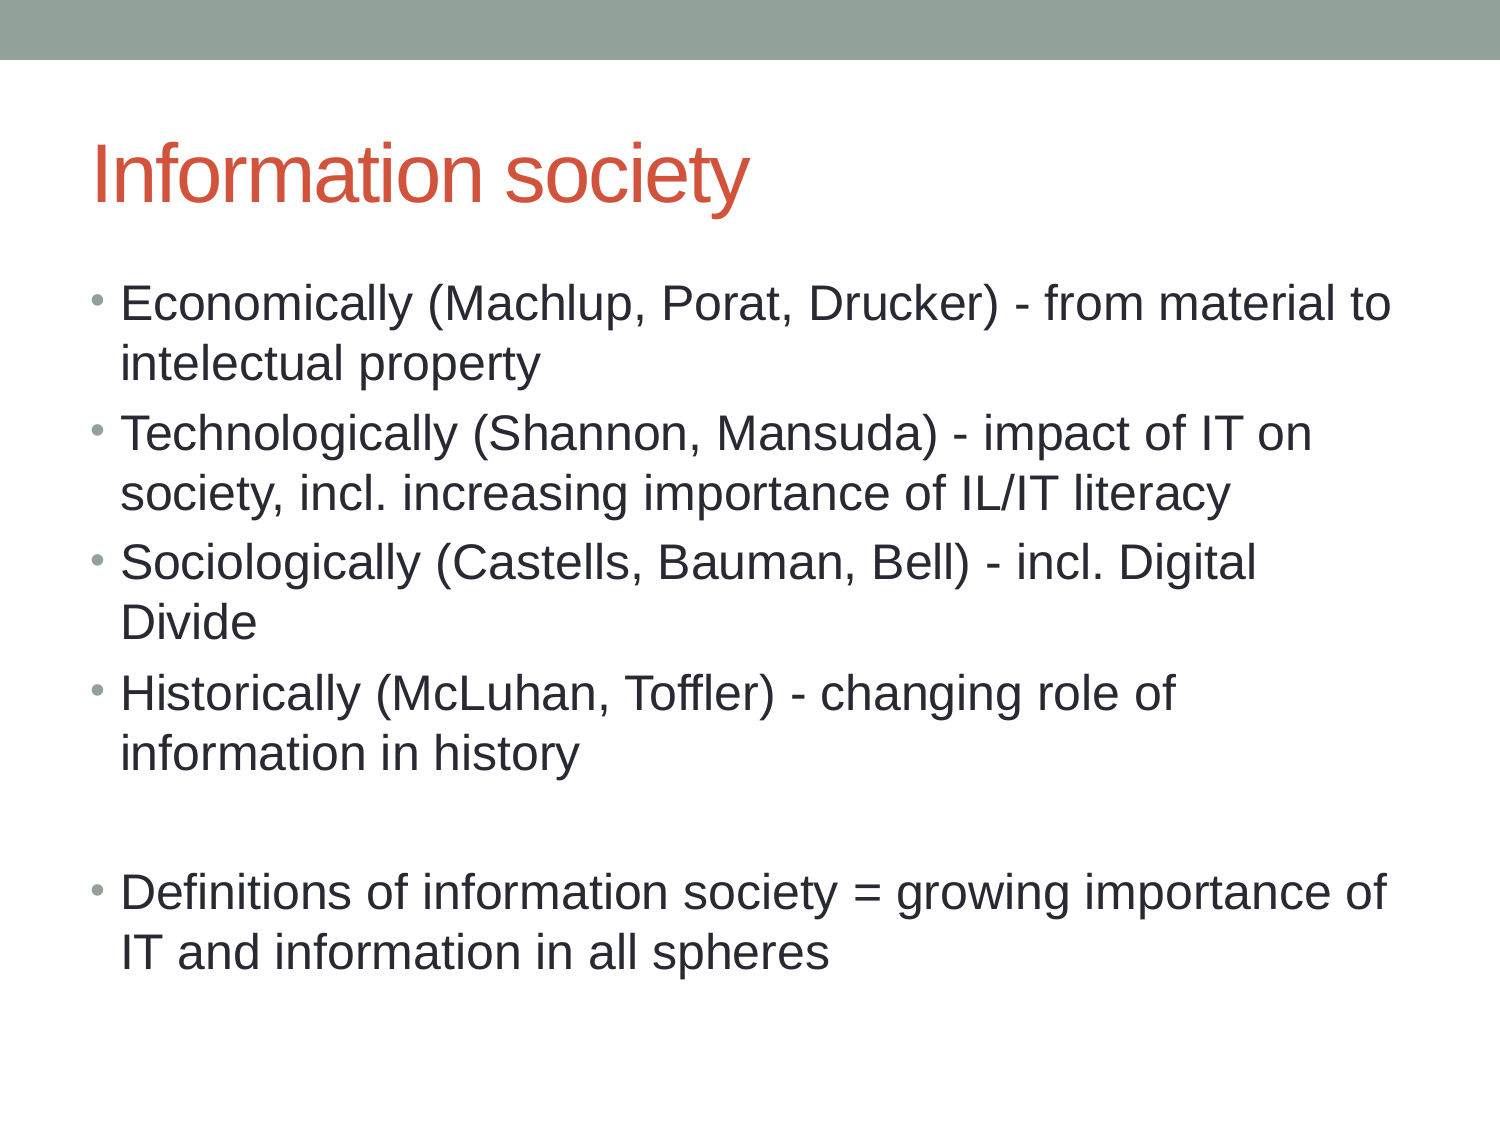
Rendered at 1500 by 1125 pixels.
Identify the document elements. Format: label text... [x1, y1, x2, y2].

title Information society [75, 87, 1425, 250]
list Economically (Machlup, Porat, Drucker) - from material to intelectual property Technologically (Shannon, Mansuda) - impact of IT on society, incl. increasing importance of IL/IT literacy Sociologically (Castells, Bauman, Bell) - incl. Digital Divide Historically (McLuhan, Toffler) - changing role of information in history Definitions of information society = growing importance of IT and information in all spheres [75, 262, 1425, 1063]
